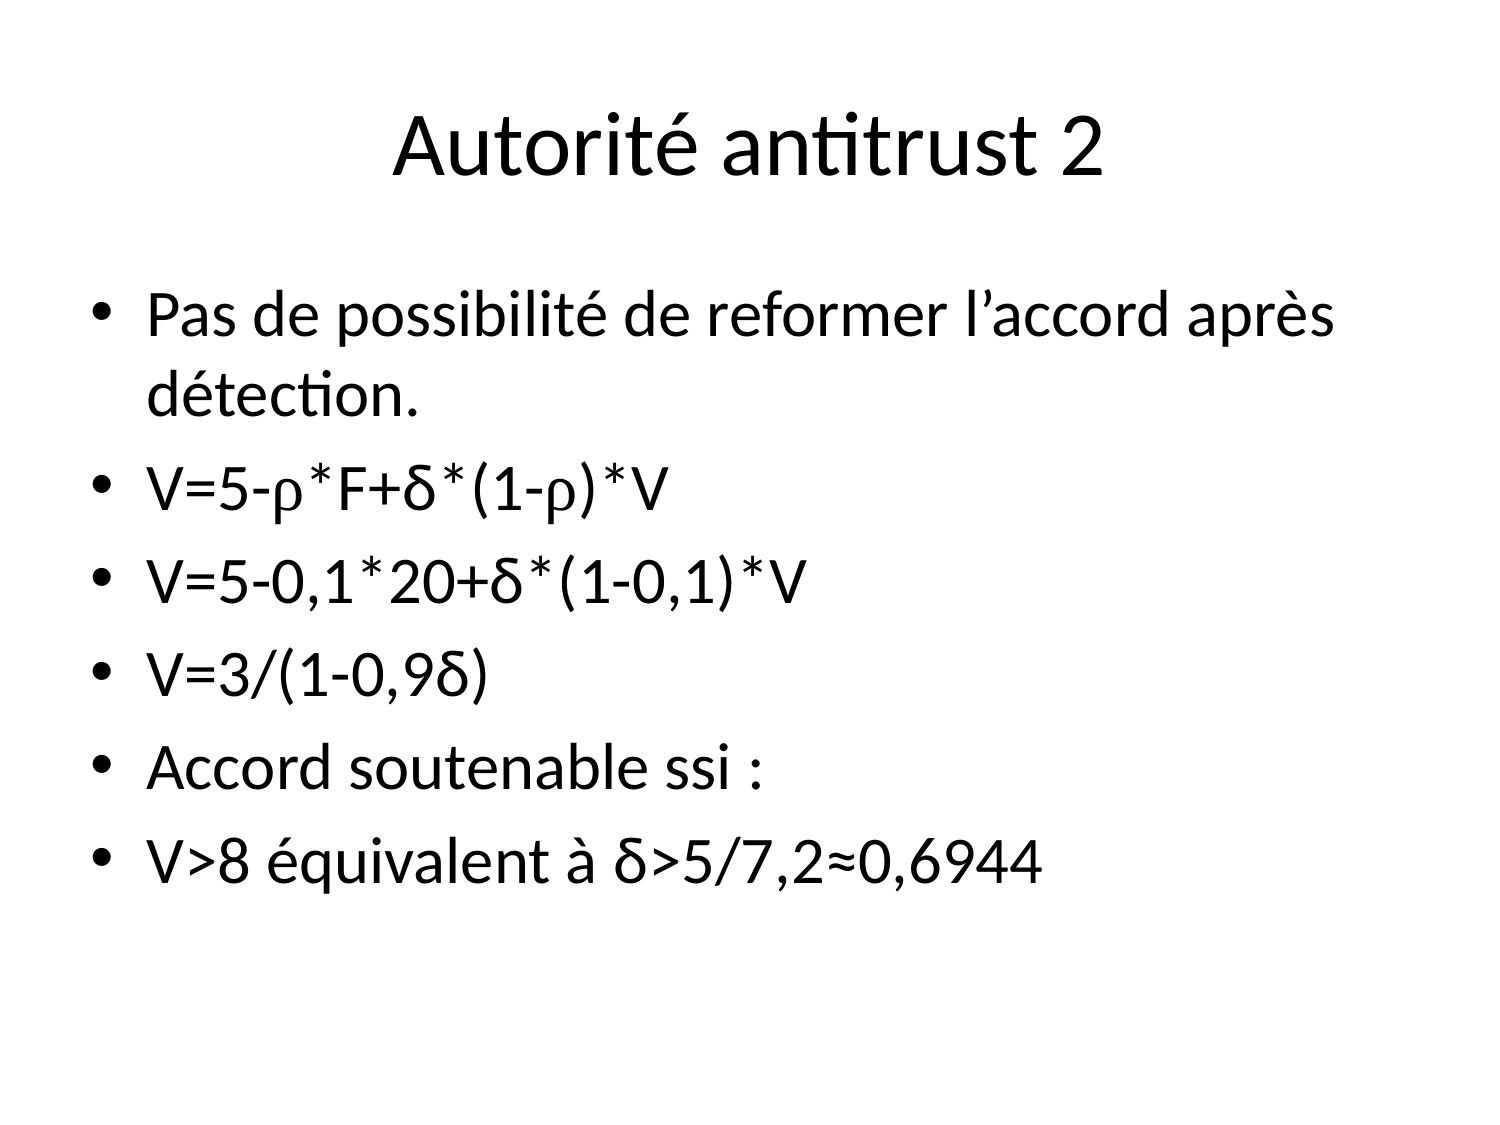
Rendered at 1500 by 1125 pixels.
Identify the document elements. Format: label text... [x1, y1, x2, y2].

title Autorité antitrust 2 [75, 45, 1425, 233]
list Pas de possibilité de reformer l’accord après détection. V=5-ρ*F+δ*(1-ρ)*V V=5-0,1*20+δ*(1-0,1)*V V=3/(1-0,9δ) Accord soutenable ssi : V>8 équivalent à δ>5/7,2≈0,6944 [75, 262, 1425, 1005]
